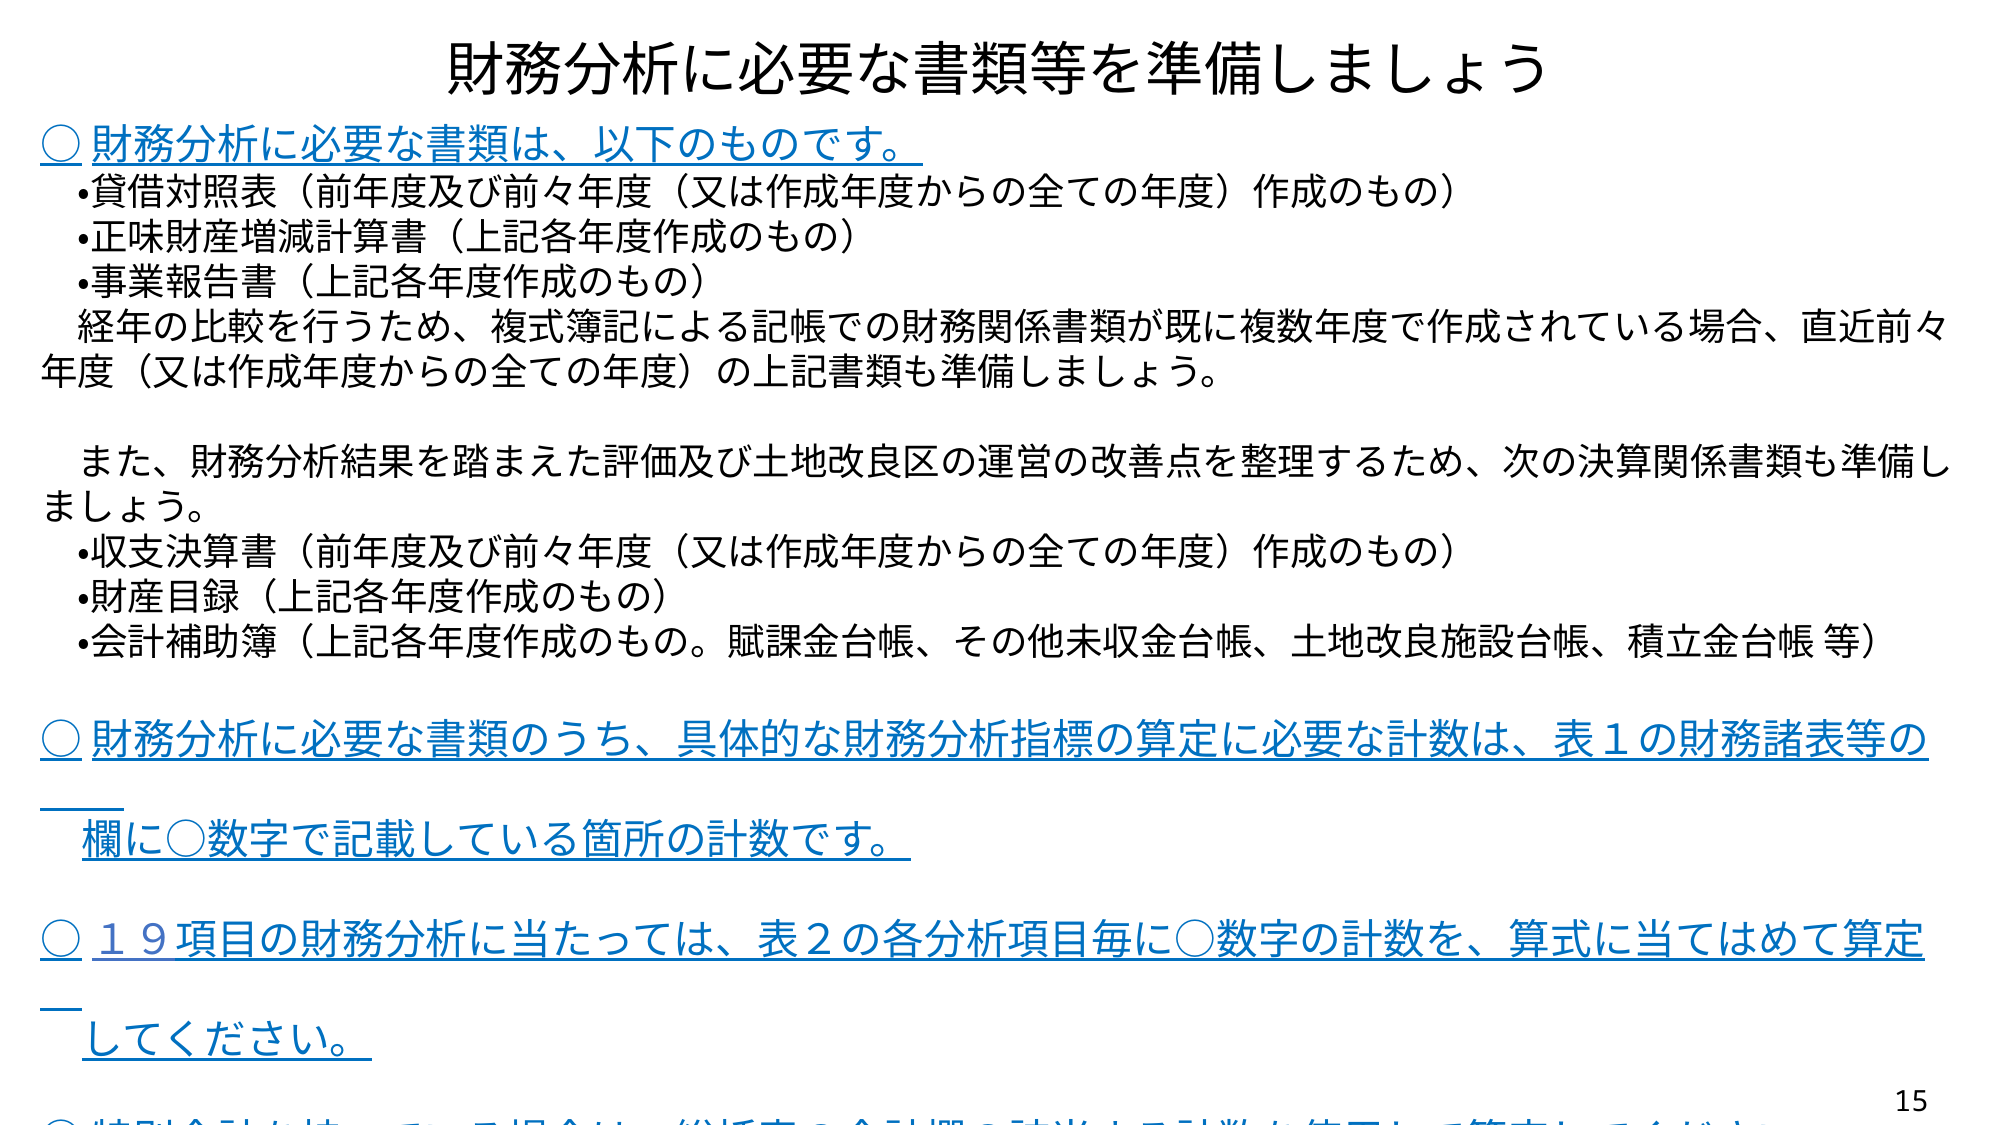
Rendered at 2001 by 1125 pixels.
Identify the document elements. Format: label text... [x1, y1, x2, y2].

text_box 財務分析に必要な書類等を準備しましょう [198, 24, 1801, 110]
text_box 15 [1815, 1074, 1944, 1125]
text_box ○財務分析に必要な書類は、以下のものです。 ・貸借対照表（前年度及び前々年度（又は作成年度からの全ての年度）作成のもの） ・正味財産増減計算書（上記各年度作成のもの） ・事業報告書（上記各年度作成のもの） 経年の比較を行うため、複式簿記による記帳での財務関係書類が既に複数年度で作成されている場合、直近前々年度（又は作成年度からの全ての年度）の上記書類も準備しましょう。 また、財務分析結果を踏まえた評価及び土地改良区の運営の改善点を整理するため、次の決算関係書類も準備しましょう。 ・収支決算書（前年度及び前々年度（又は作成年度からの全ての年度）作成のもの） ・財産目録（上記各年度作成のもの） ・会計補助簿（上記各年度作成のもの。賦課金台帳、その他未収金台帳、土地改良施設台帳、積立金台帳 等） ○財務分析に必要な書類のうち、具体的な財務分析指標の算定に必要な計数は、表１の財務諸表等の 欄に○数字で記載している箇所の計数です。 ○１９項目の財務分析に当たっては、表２の各分析項目毎に○数字の計数を、算式に当てはめて算定 してください。 ○特別会計を持っている場合は、総括表の合計欄の該当する計数を使用して算定してください。 [25, 110, 1975, 1125]
